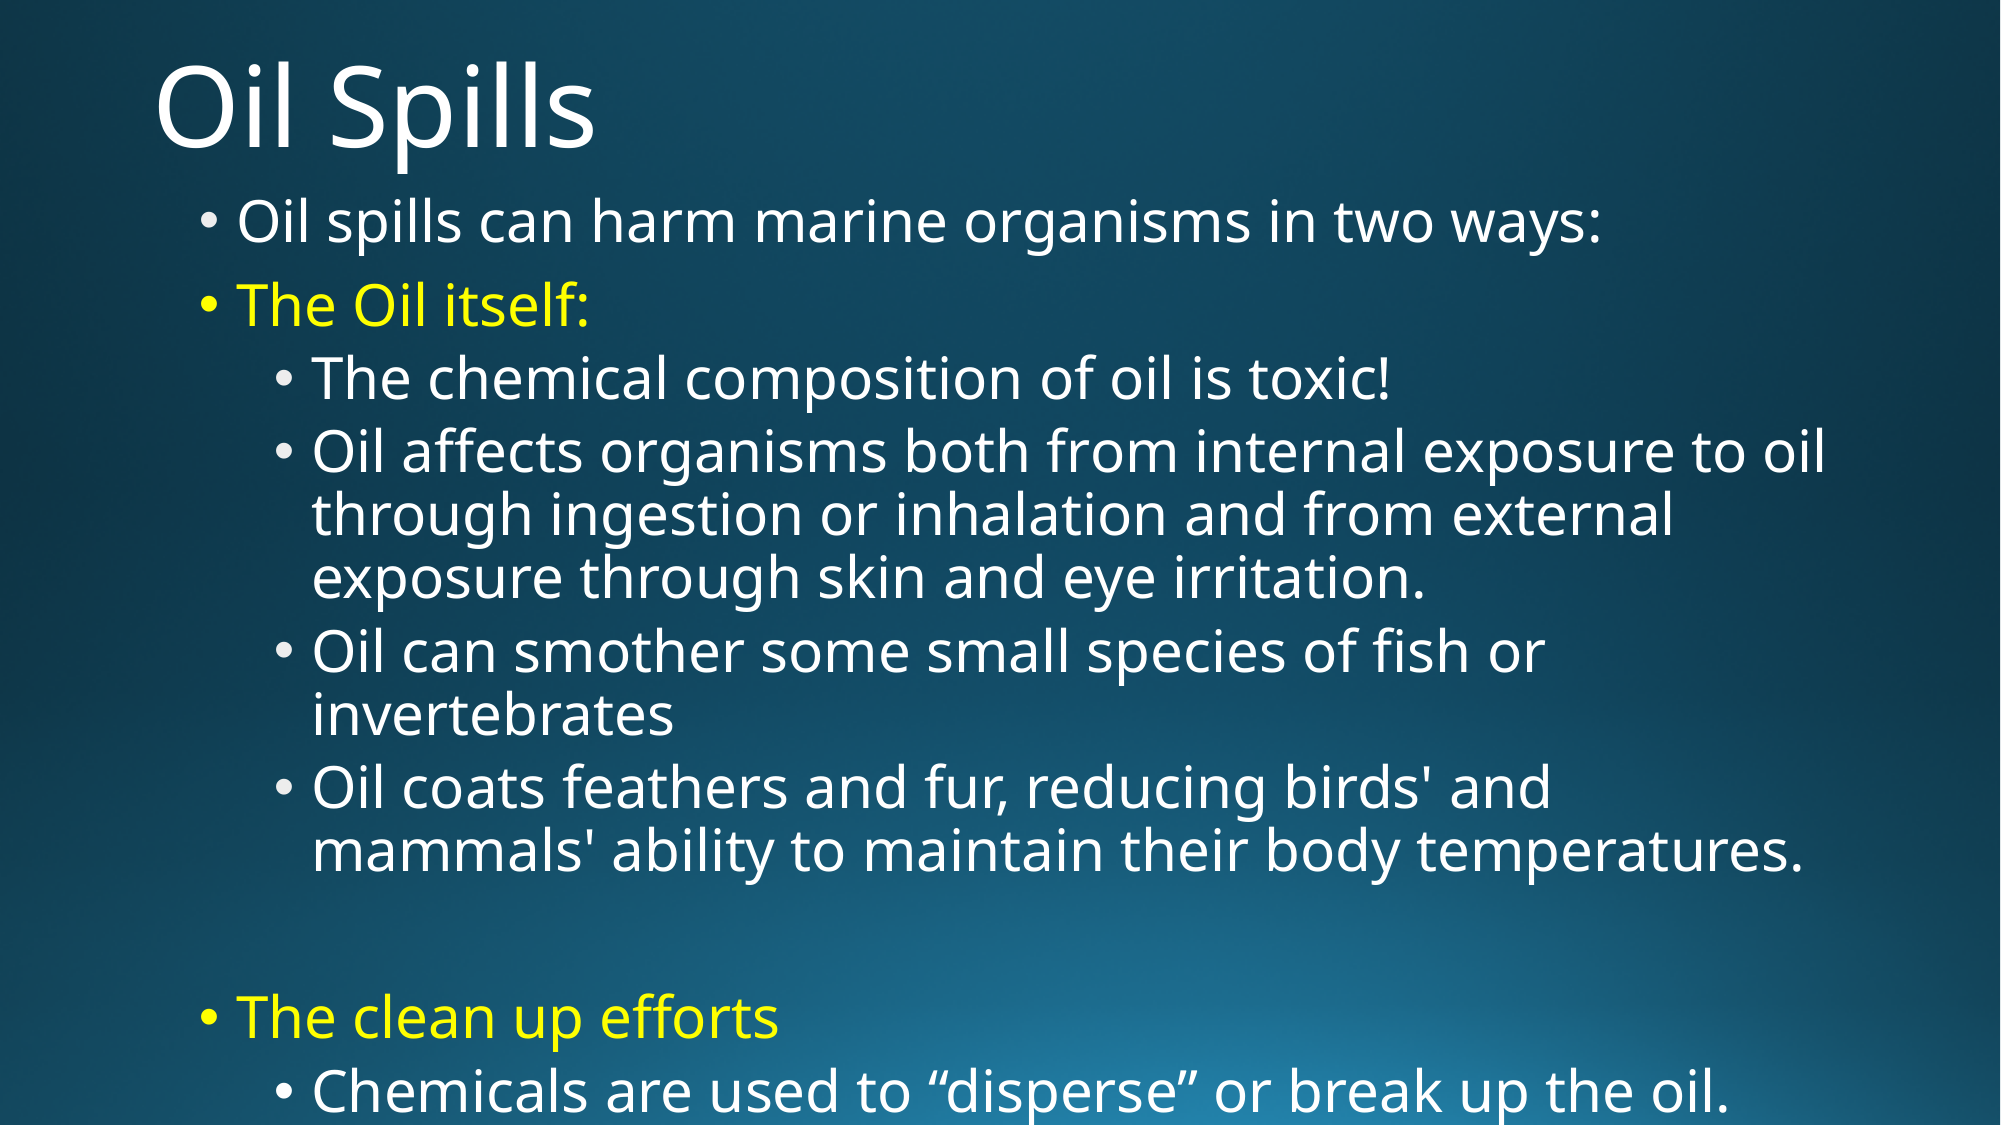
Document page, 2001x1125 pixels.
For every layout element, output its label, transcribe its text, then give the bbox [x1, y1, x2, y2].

picture [0, 0, 2001, 1125]
title Oil Spills [137, 2, 1863, 221]
list Oil spills can harm marine organisms in two ways: The Oil itself: The chemical composition of oil is toxic! Oil affects organisms both from internal exposure to oil through ingestion or inhalation and from external exposure through skin and eye irritation. Oil can smother some small species of fish or invertebrates Oil coats feathers and fur, reducing birds' and mammals' ability to maintain their body temperatures. The clean up efforts Chemicals are used to “disperse” or break up the oil. [183, 184, 1863, 921]
